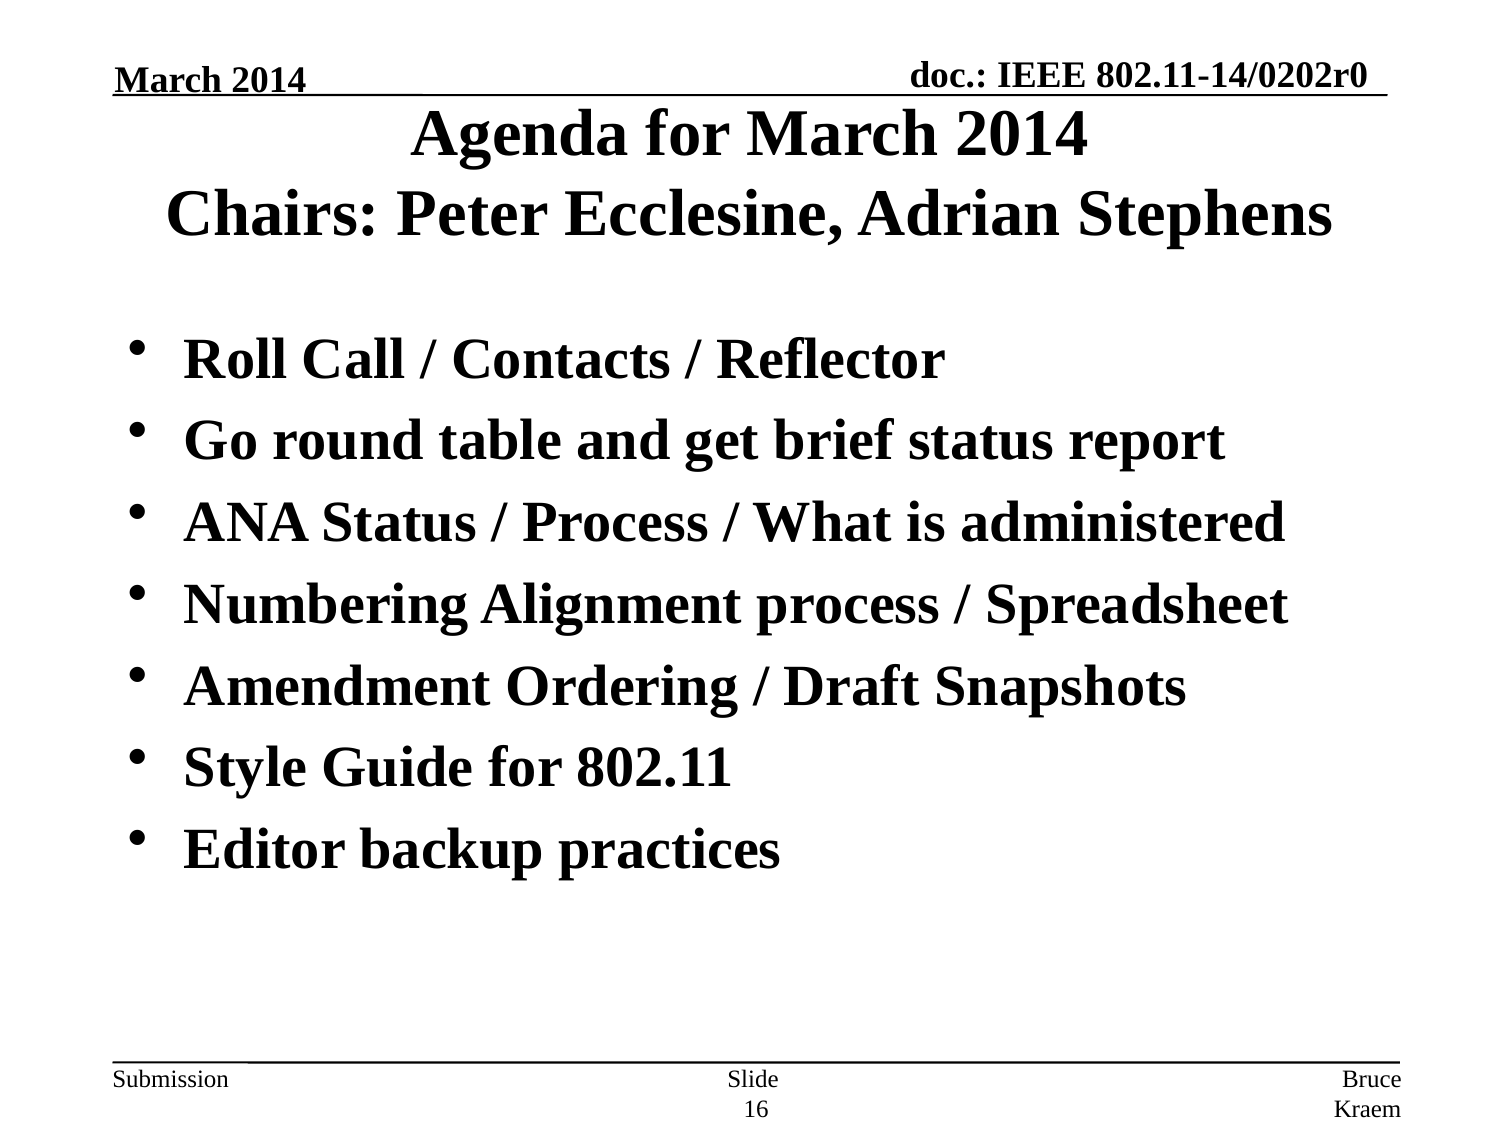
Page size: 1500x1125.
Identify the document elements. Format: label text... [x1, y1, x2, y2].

title Agenda for March 2014 Chairs: Peter Ecclesine, Adrian Stephens [112, 112, 1388, 225]
footer Bruce Kraemer, Marvell [1325, 1062, 1402, 1093]
slide_number Slide 16 [721, 1062, 792, 1093]
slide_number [114, 54, 335, 100]
list Roll Call / Contacts / Reflector Go round table and get brief status report ANA Status / Process / What is administered Numbering Alignment process / Spreadsheet Amendment Ordering / Draft Snapshots Style Guide for 802.11 Editor backup practices [112, 312, 1425, 1000]
